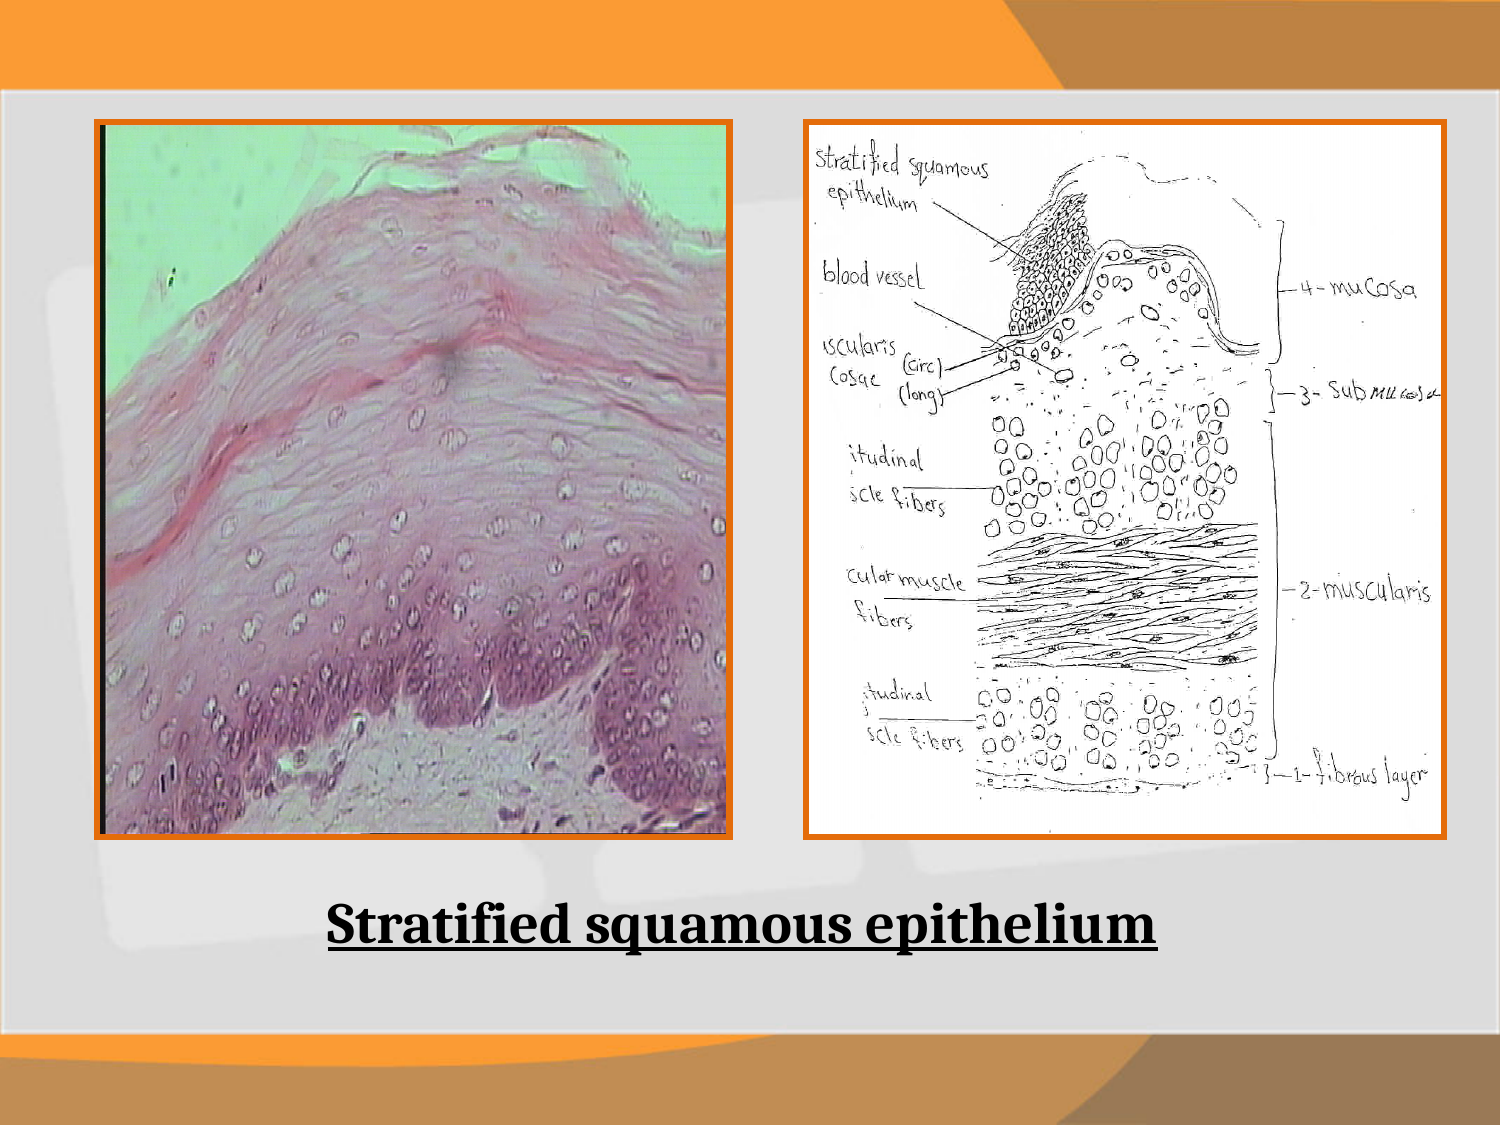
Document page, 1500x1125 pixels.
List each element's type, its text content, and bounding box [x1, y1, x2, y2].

text_box Stratified squamous epithelium [312, 834, 1329, 1000]
picture [0, 0, 1500, 1125]
